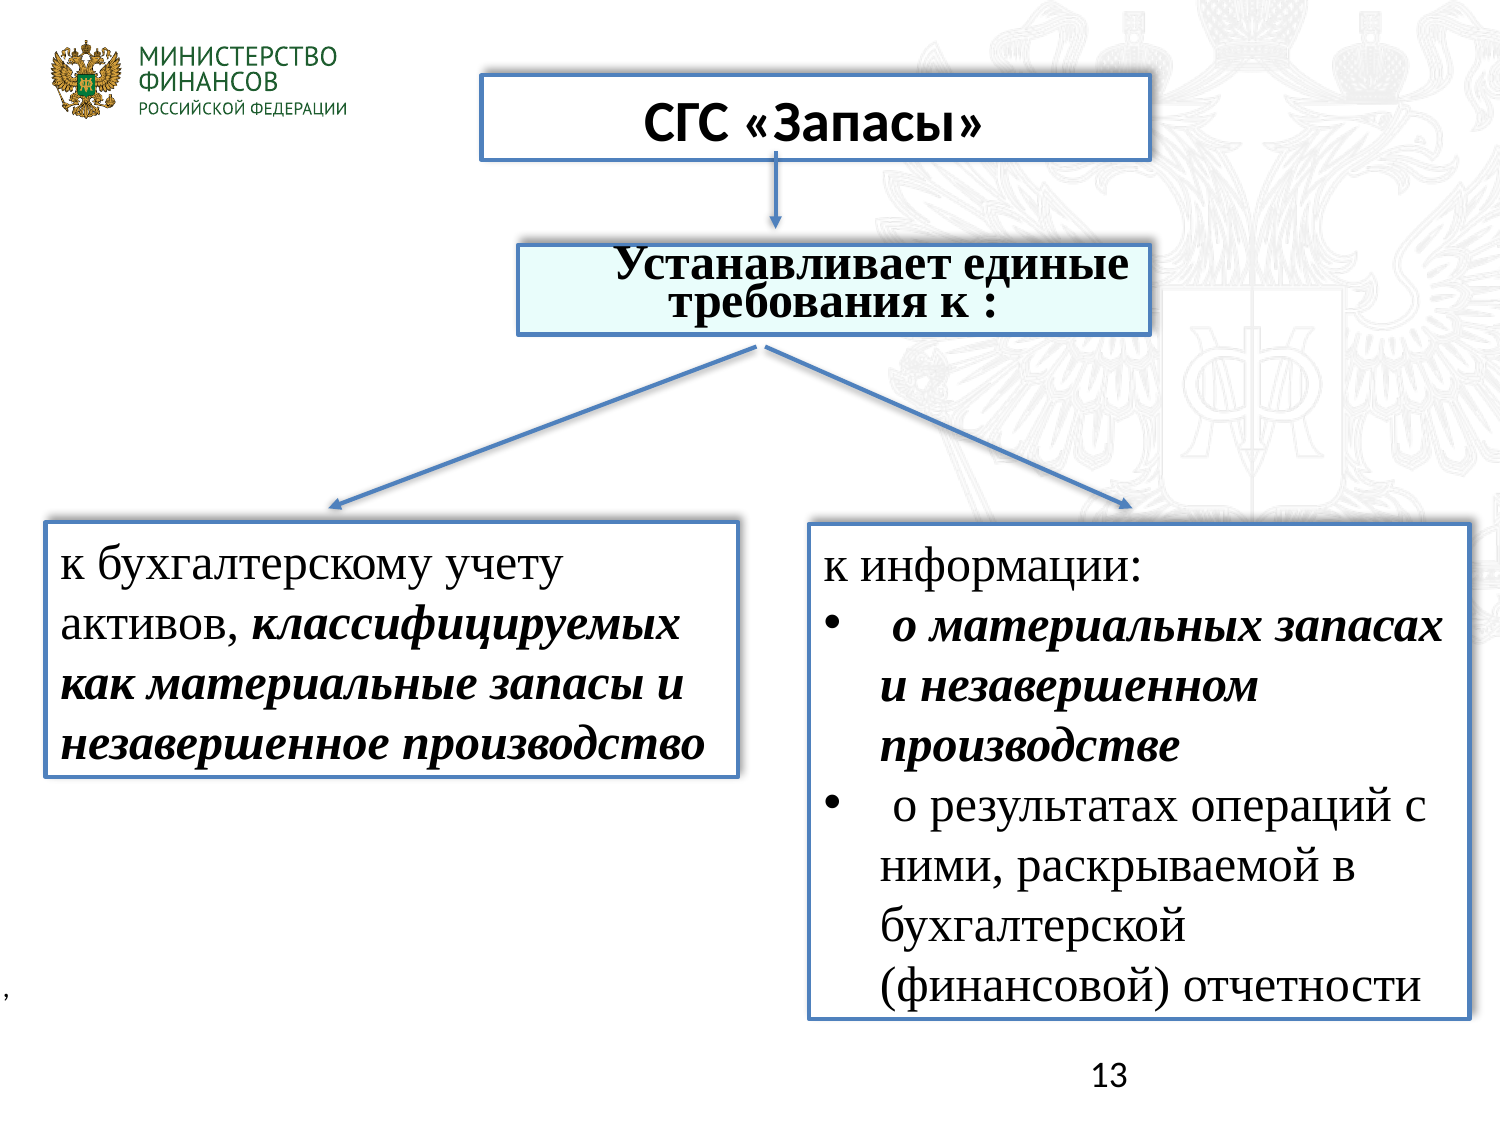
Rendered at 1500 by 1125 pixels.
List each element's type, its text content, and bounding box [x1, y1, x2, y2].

slide_number 13 [1074, 1042, 1425, 1103]
text_box Устанавливает единые требования к : [516, 243, 1152, 337]
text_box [764, 346, 1133, 509]
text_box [327, 346, 757, 509]
text_box к бухгалтерскому учету активов, классифицируемых как материальные запасы и незавершенное производство [43, 520, 740, 779]
text_box , [0, 961, 738, 1011]
text_box к информации: о материальных запасах и незавершенном производстве о результатах операций с ними, раскрываемой в бухгалтерской (финансовой) отчетности [807, 522, 1472, 1021]
text_box СГС «Запасы» [479, 73, 1152, 162]
